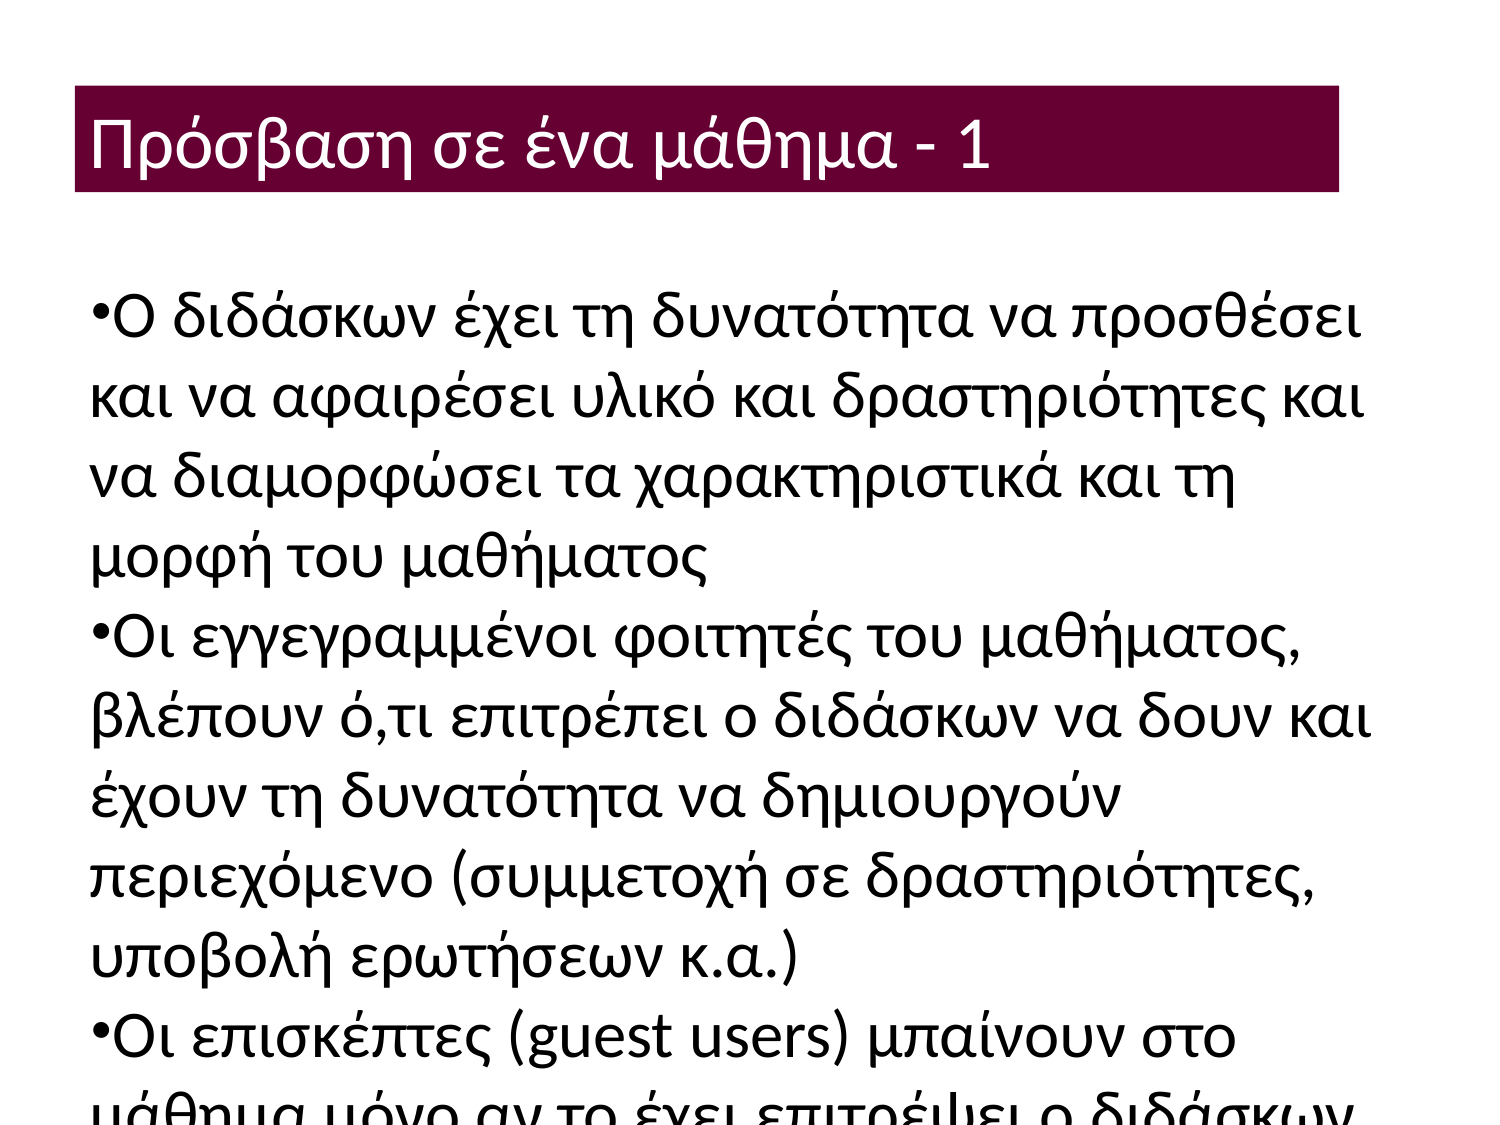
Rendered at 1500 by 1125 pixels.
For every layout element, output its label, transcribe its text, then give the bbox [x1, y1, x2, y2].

text_box Ο διδάσκων έχει τη δυνατότητα να προσθέσει και να αφαιρέσει υλικό και δραστηριότητες και να διαμορφώσει τα χαρακτηριστικά και τη μορφή του μαθήματος Οι εγγεγραμμένοι φοιτητές του μαθήματος, βλέπουν ό,τι επιτρέπει ο διδάσκων να δουν και έχουν τη δυνατότητα να δημιουργούν περιεχόμενο (συμμετοχή σε δραστηριότητες, υποβολή ερωτήσεων κ.α.) Οι επισκέπτες (guest users) μπαίνουν στο μάθημα μόνο αν το έχει επιτρέψει ο διδάσκων. Σε αυτή την περίπτωση, απλά βλέπουν, χωρίς να μπορούν να προσθέσουν κάτι. [74, 267, 1425, 920]
text_box Πρόσβαση σε ένα μάθημα - 1 [74, 85, 1340, 193]
